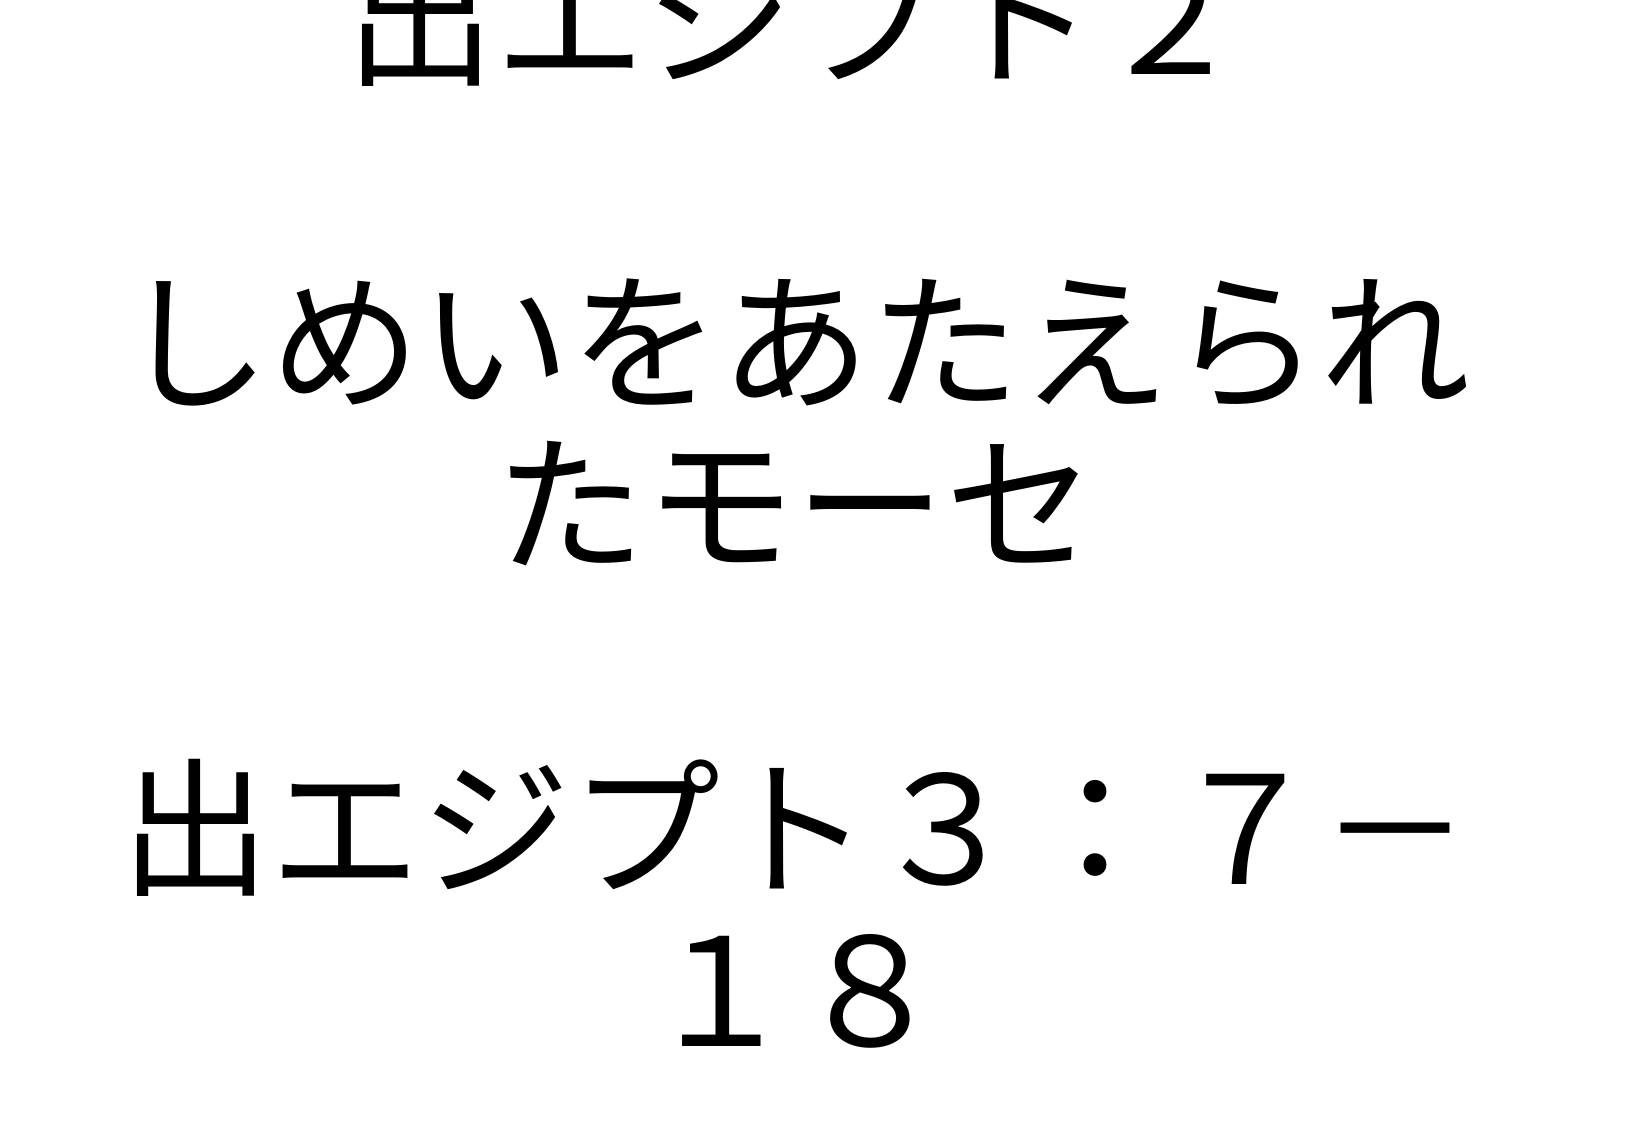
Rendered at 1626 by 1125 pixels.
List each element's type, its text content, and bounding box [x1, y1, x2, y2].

title 出エジプト２ しめいをあたえられたモーセ 出エジプト３：７－１８ [94, 402, 1497, 621]
